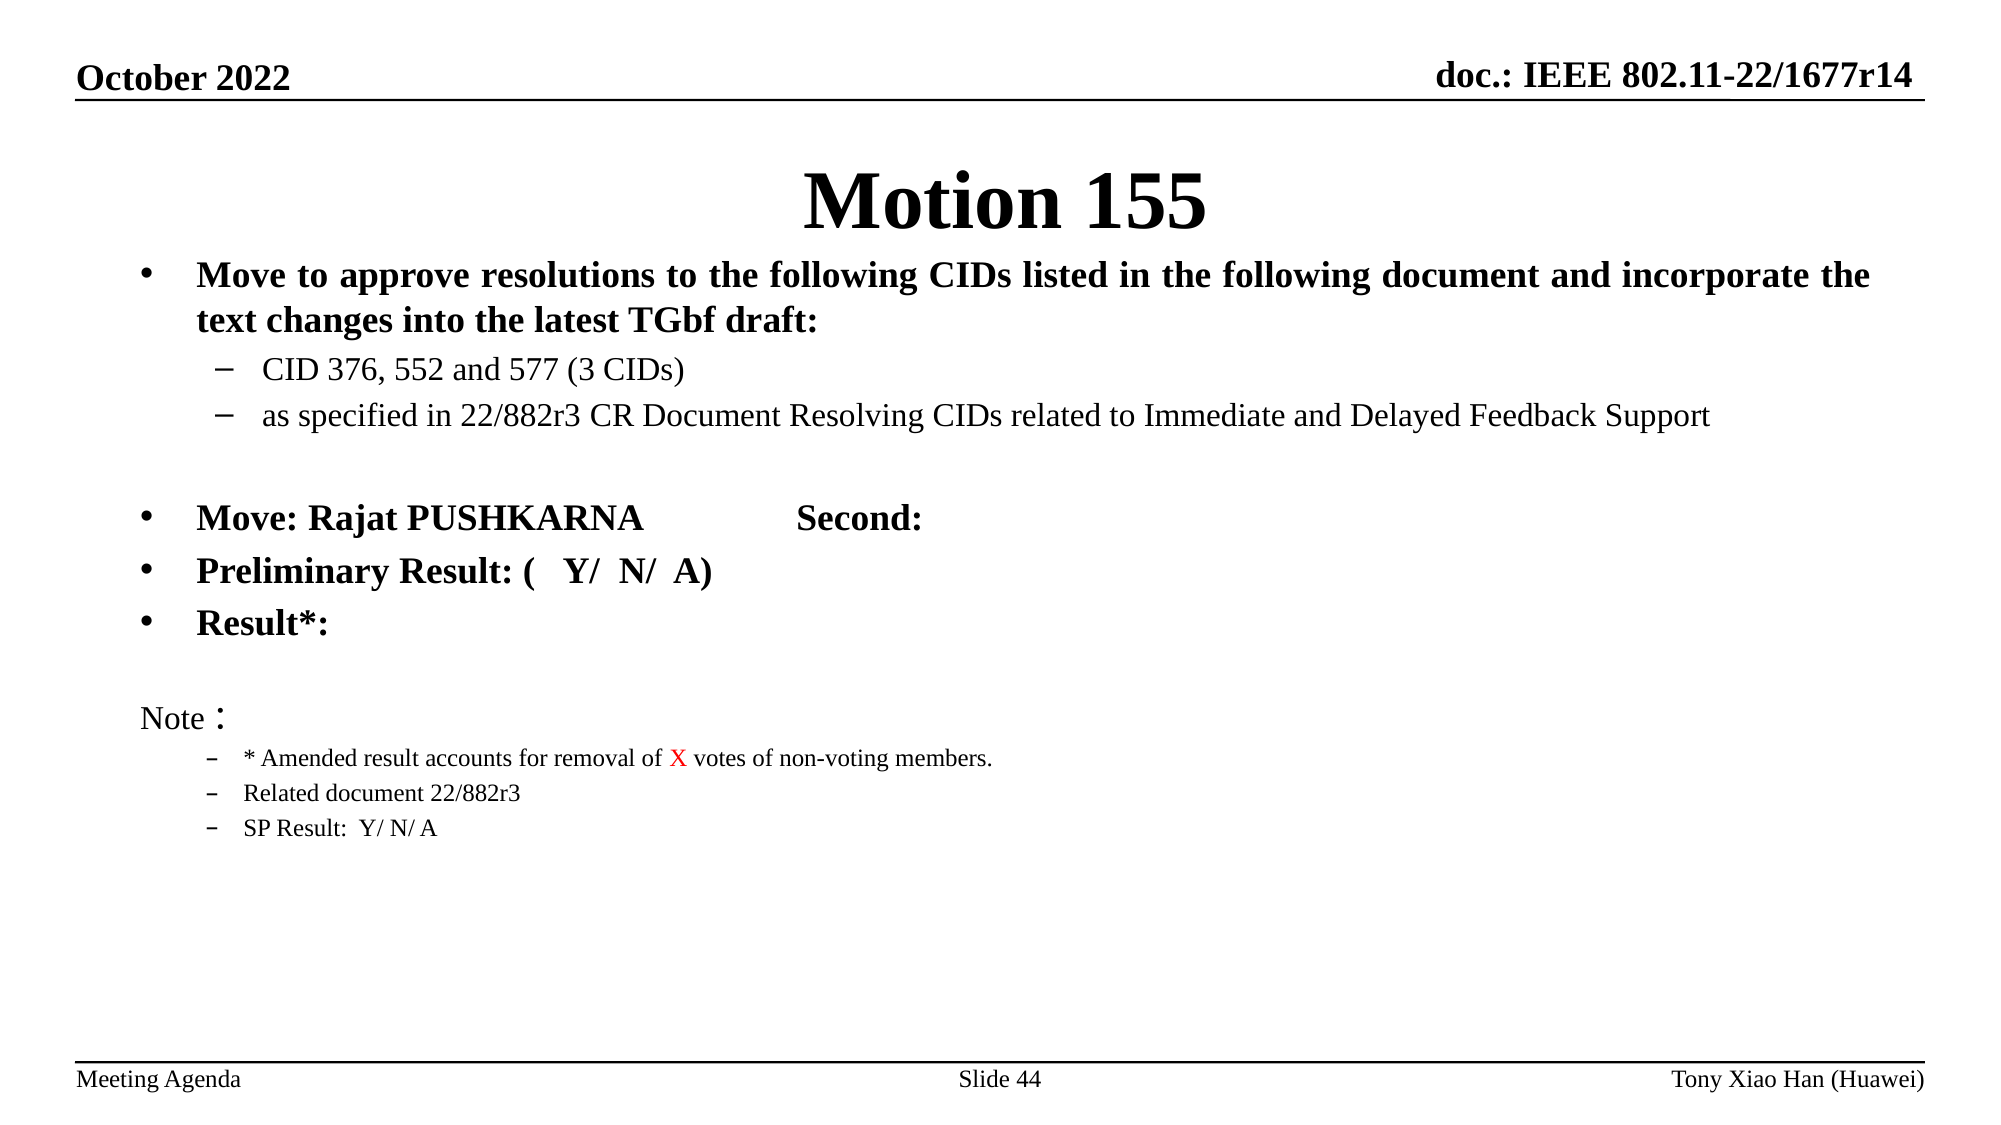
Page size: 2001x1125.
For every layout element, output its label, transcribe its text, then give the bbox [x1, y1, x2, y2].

text_box Move to approve resolutions to the following CIDs listed in the following document and incorporate the text changes into the latest TGbf draft: CID 376, 552 and 577 (3 CIDs) as specified in 22/882r3 CR Document Resolving CIDs related to Immediate and Delayed Feedback Support Move: Rajat PUSHKARNA Second: Preliminary Result: ( Y/ N/ A) Result*: Note： * Amended result accounts for removal of X votes of non-voting members. Related document 22/882r3 SP Result: Y/ N/ A [125, 212, 1888, 1013]
text_box Motion 155 [368, 137, 1644, 212]
